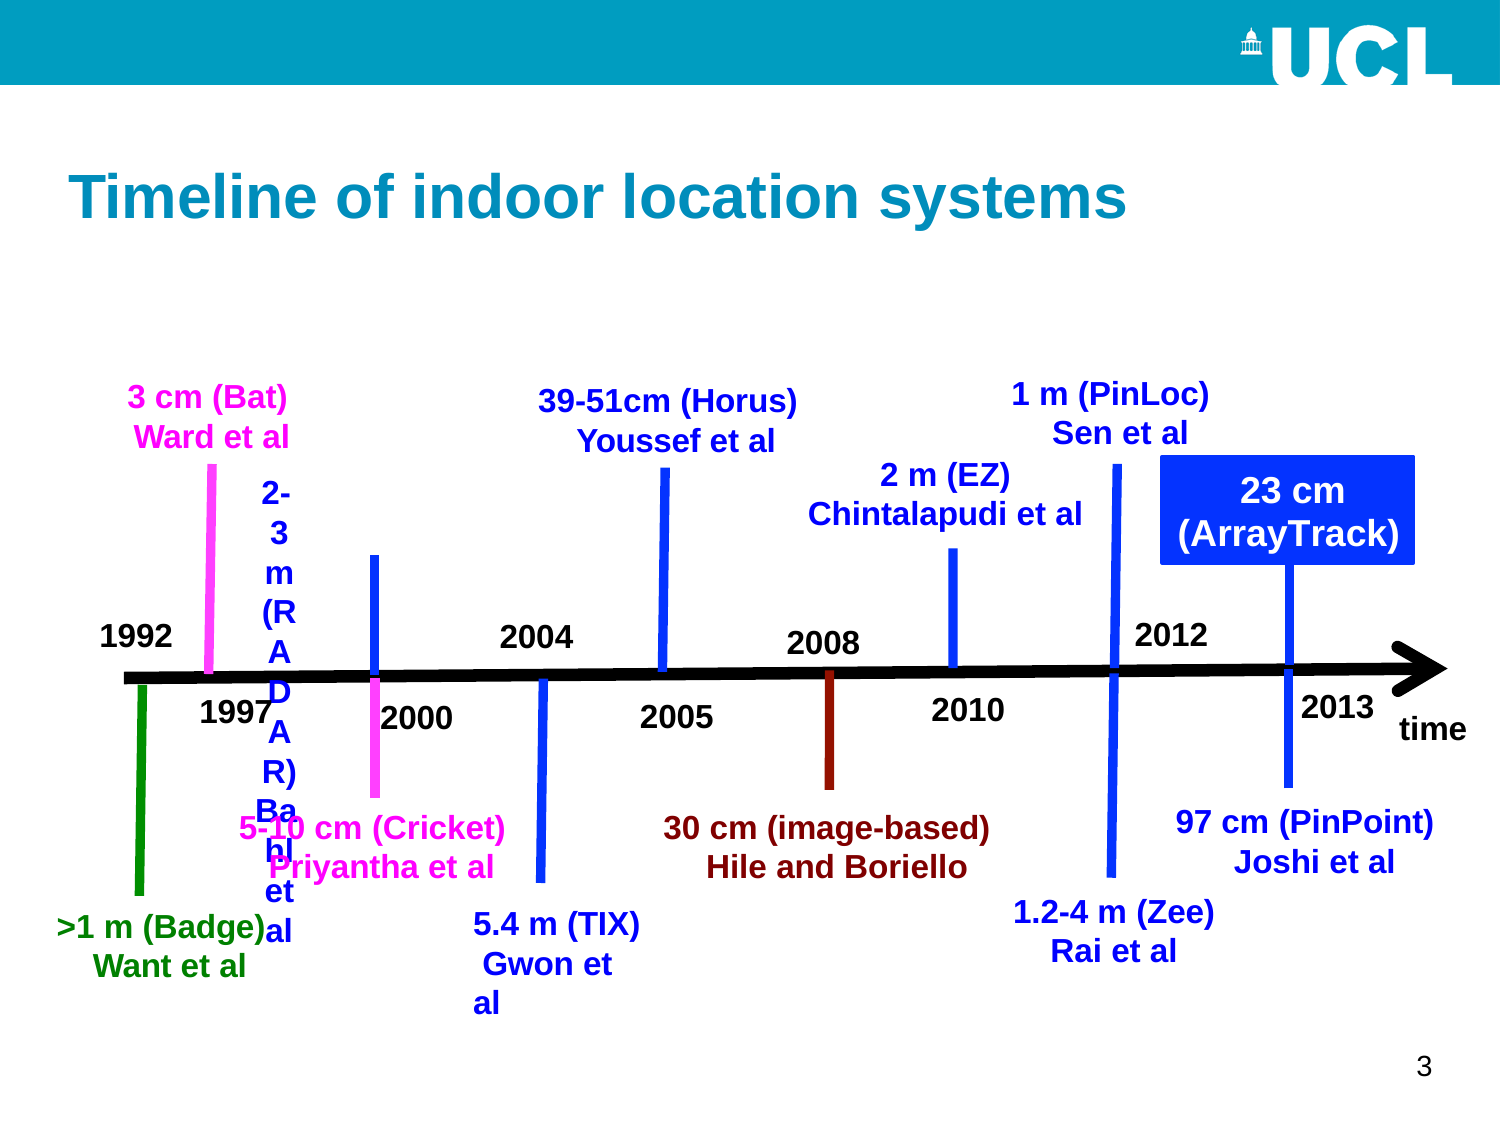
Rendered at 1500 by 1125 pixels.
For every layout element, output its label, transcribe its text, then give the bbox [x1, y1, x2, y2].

text_box 30 cm (image-based) Hile and Boriello [661, 802, 996, 886]
text_box 2008 [784, 618, 863, 661]
text_box 2005 [637, 692, 717, 735]
text_box 5.4 m (TIX) Gwon et al [471, 898, 644, 1022]
text_box 39-51cm (Horus) Youssef et al [536, 375, 802, 459]
text_box 2004 [497, 613, 576, 655]
text_box 2010 [929, 685, 1008, 728]
text_box 2000 [377, 694, 457, 737]
text_box 23 cm (ArrayTrack) [1175, 462, 1401, 555]
picture [0, 0, 1500, 85]
text_box time [1397, 705, 1470, 747]
text_box 1997 [197, 688, 276, 731]
text_box 2012 [1132, 611, 1211, 654]
text_box 1992 [97, 611, 176, 654]
text_box 2 m (EZ) Chintalapudi et al [804, 450, 1087, 533]
text_box 3 cm (Bat) Ward et al 2-3 m (RADAR) Bahl et al [125, 372, 503, 949]
text_box 97 cm (PinPoint) Joshi et al 1.2-4 m (Zee) Rai et al [1009, 796, 1440, 970]
title Timeline of indoor location systems [65, 154, 1136, 345]
text_box 3 [1412, 1047, 1437, 1083]
text_box 5-10 cm (Cricket) Priyantha et al [236, 802, 510, 886]
text_box >1 m (Badge) Want et al [54, 901, 270, 985]
text_box 1 m (PinLoc) Sen et al [1009, 368, 1214, 452]
text_box [1162, 456, 1414, 563]
text_box [1391, 640, 1448, 697]
text_box 2013 [1298, 683, 1377, 726]
